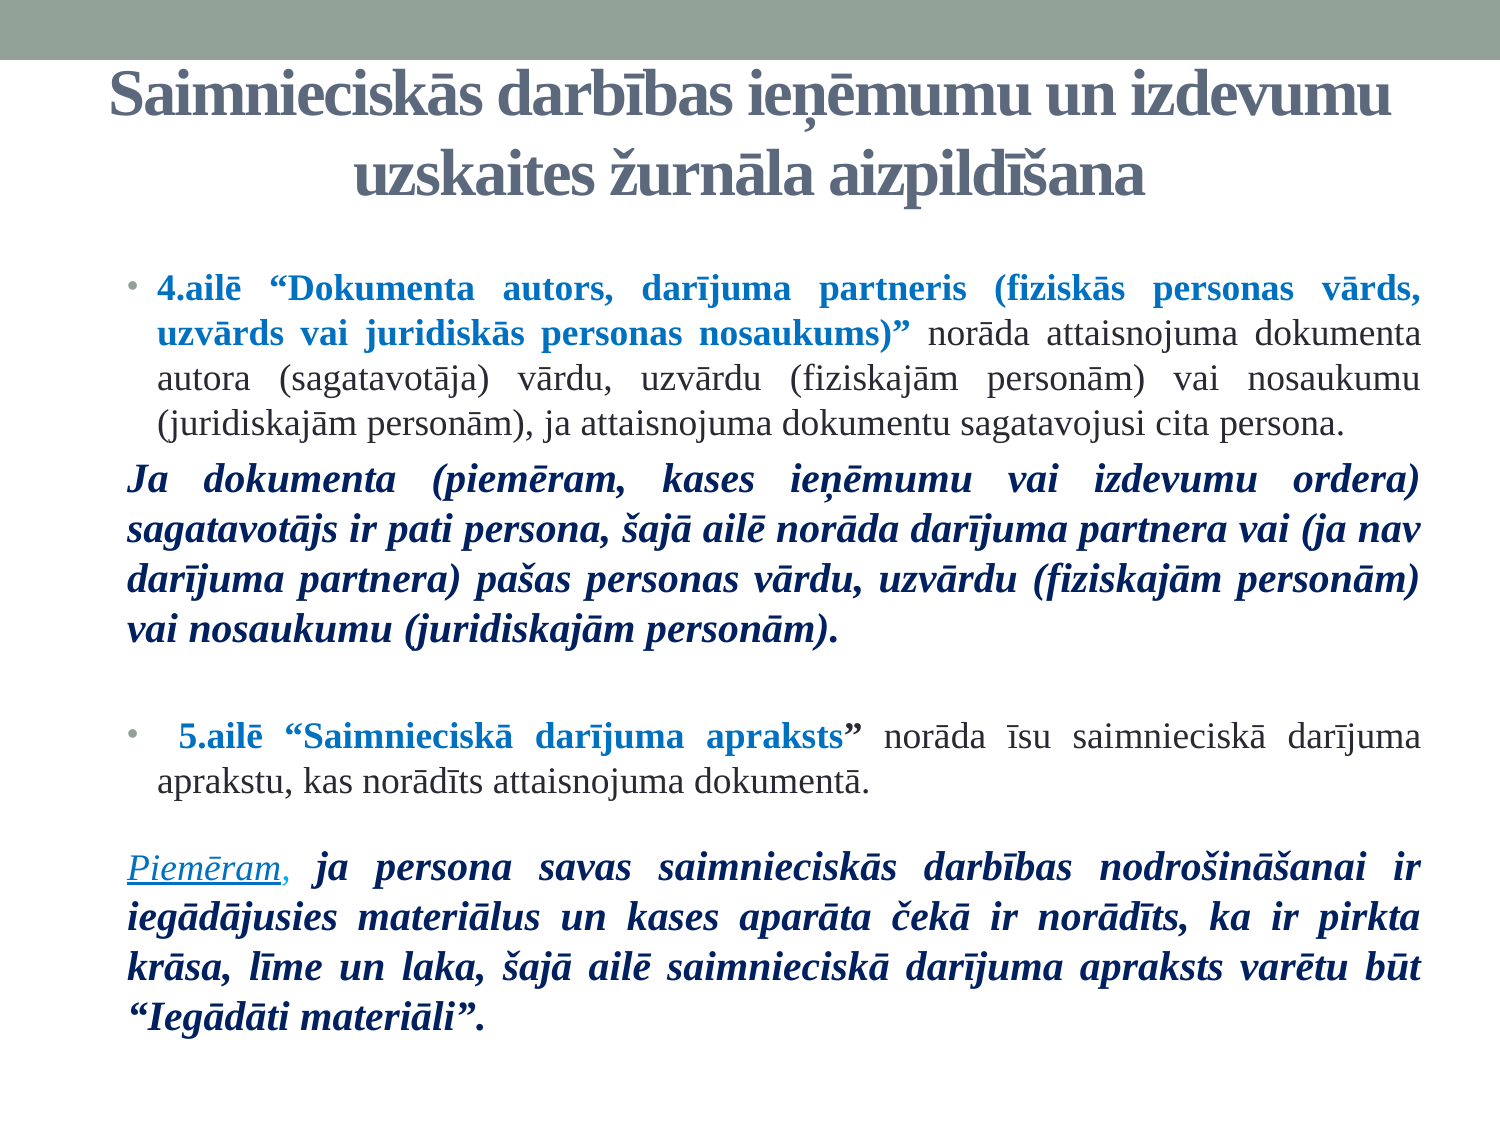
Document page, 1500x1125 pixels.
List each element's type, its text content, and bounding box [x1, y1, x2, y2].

title Saimnieciskās darbības ieņēmumu un izdevumu uzskaites žurnāla aizpildīšana [75, 87, 1425, 250]
list 4.ailē “Dokumenta autors, darījuma partneris (fiziskās personas vārds, uzvārds vai juridiskās personas nosaukums)” norāda attaisnojuma dokumenta autora (sagatavotāja) vārdu, uzvārdu (fiziskajām personām) vai nosaukumu (juridiskajām personām), ja attaisnojuma dokumentu sagatavojusi cita persona. Ja dokumenta (piemēram, kases ieņēmumu vai izdevumu ordera) sagatavotājs ir pati persona, šajā ailē norāda darījuma partnera vai (ja nav darījuma partnera) pašas personas vārdu, uzvārdu (fiziskajām personām) vai nosaukumu (juridiskajām personām). 5.ailē “Saimnieciskā darījuma apraksts” norāda īsu saimnieciskā darījuma aprakstu, kas norādīts attaisnojuma dokumentā. Piemēram, ja persona savas saimnieciskās darbības nodrošināšanai ir iegādājusies materiālus un kases aparāta čekā ir norādīts, ka ir pirkta krāsa, līme un laka, šajā ailē saimnieciskā darījuma apraksts varētu būt “Iegādāti materiāli”. [112, 255, 1438, 1035]
